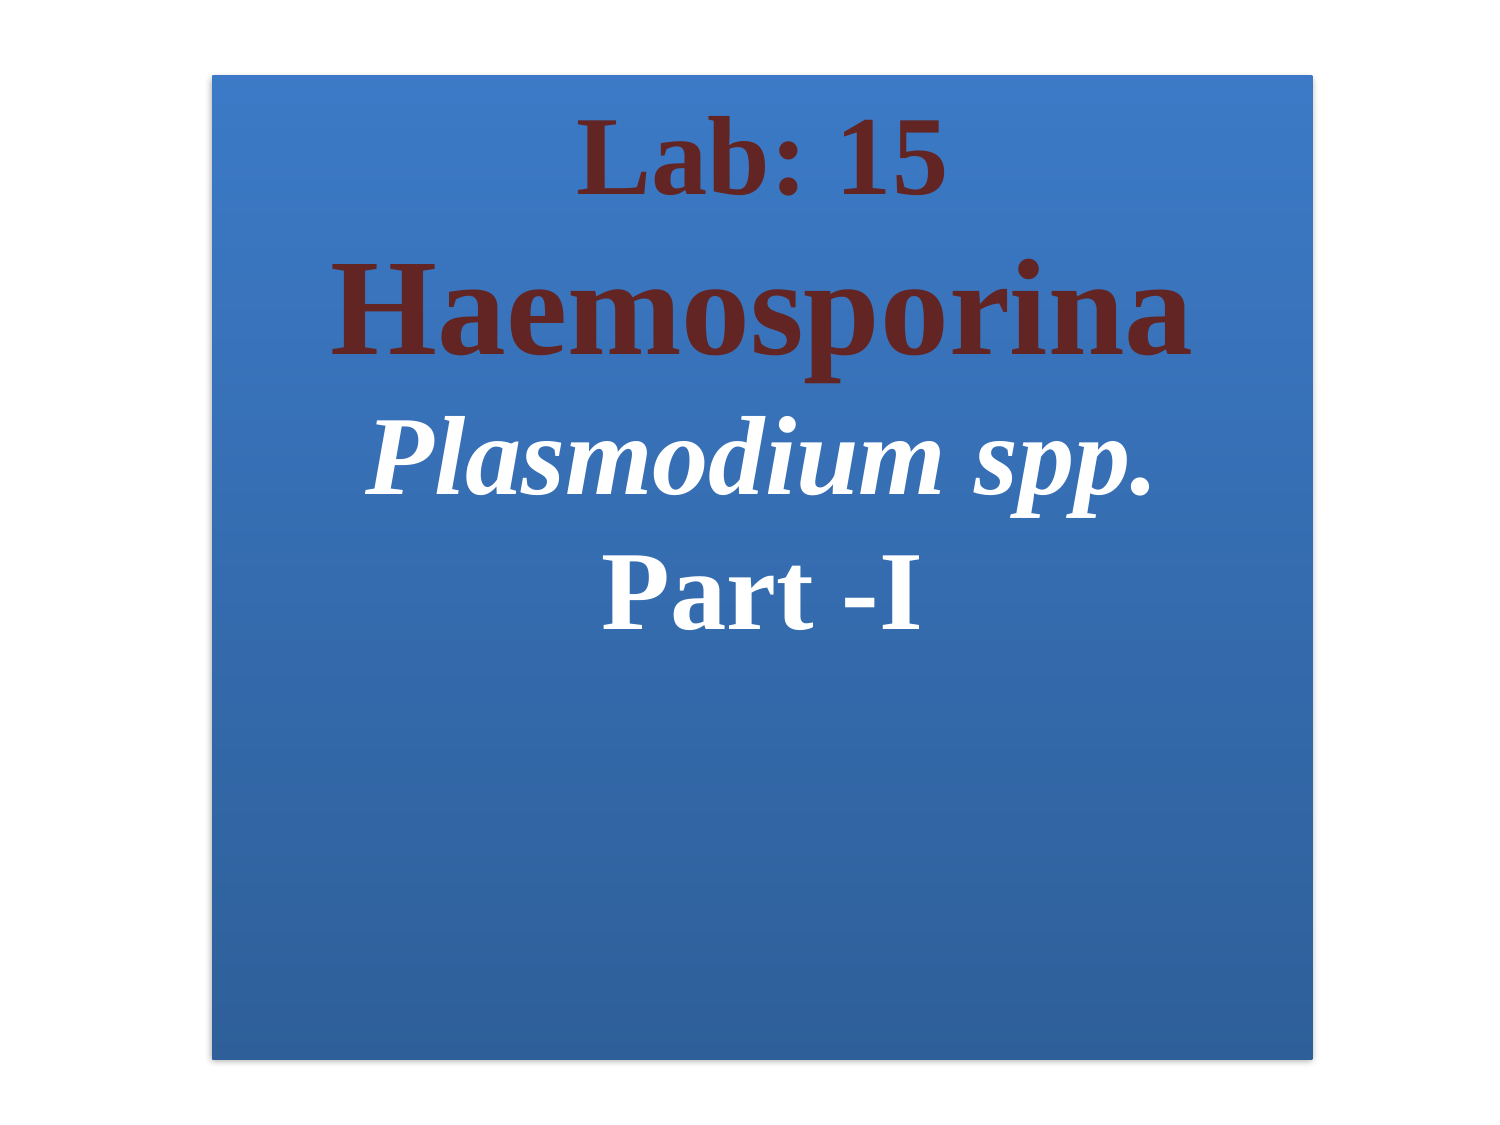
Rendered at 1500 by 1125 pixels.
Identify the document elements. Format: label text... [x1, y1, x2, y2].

text_box Lab: 15 Haemosporina Plasmodium spp. Part -I [212, 75, 1313, 1060]
